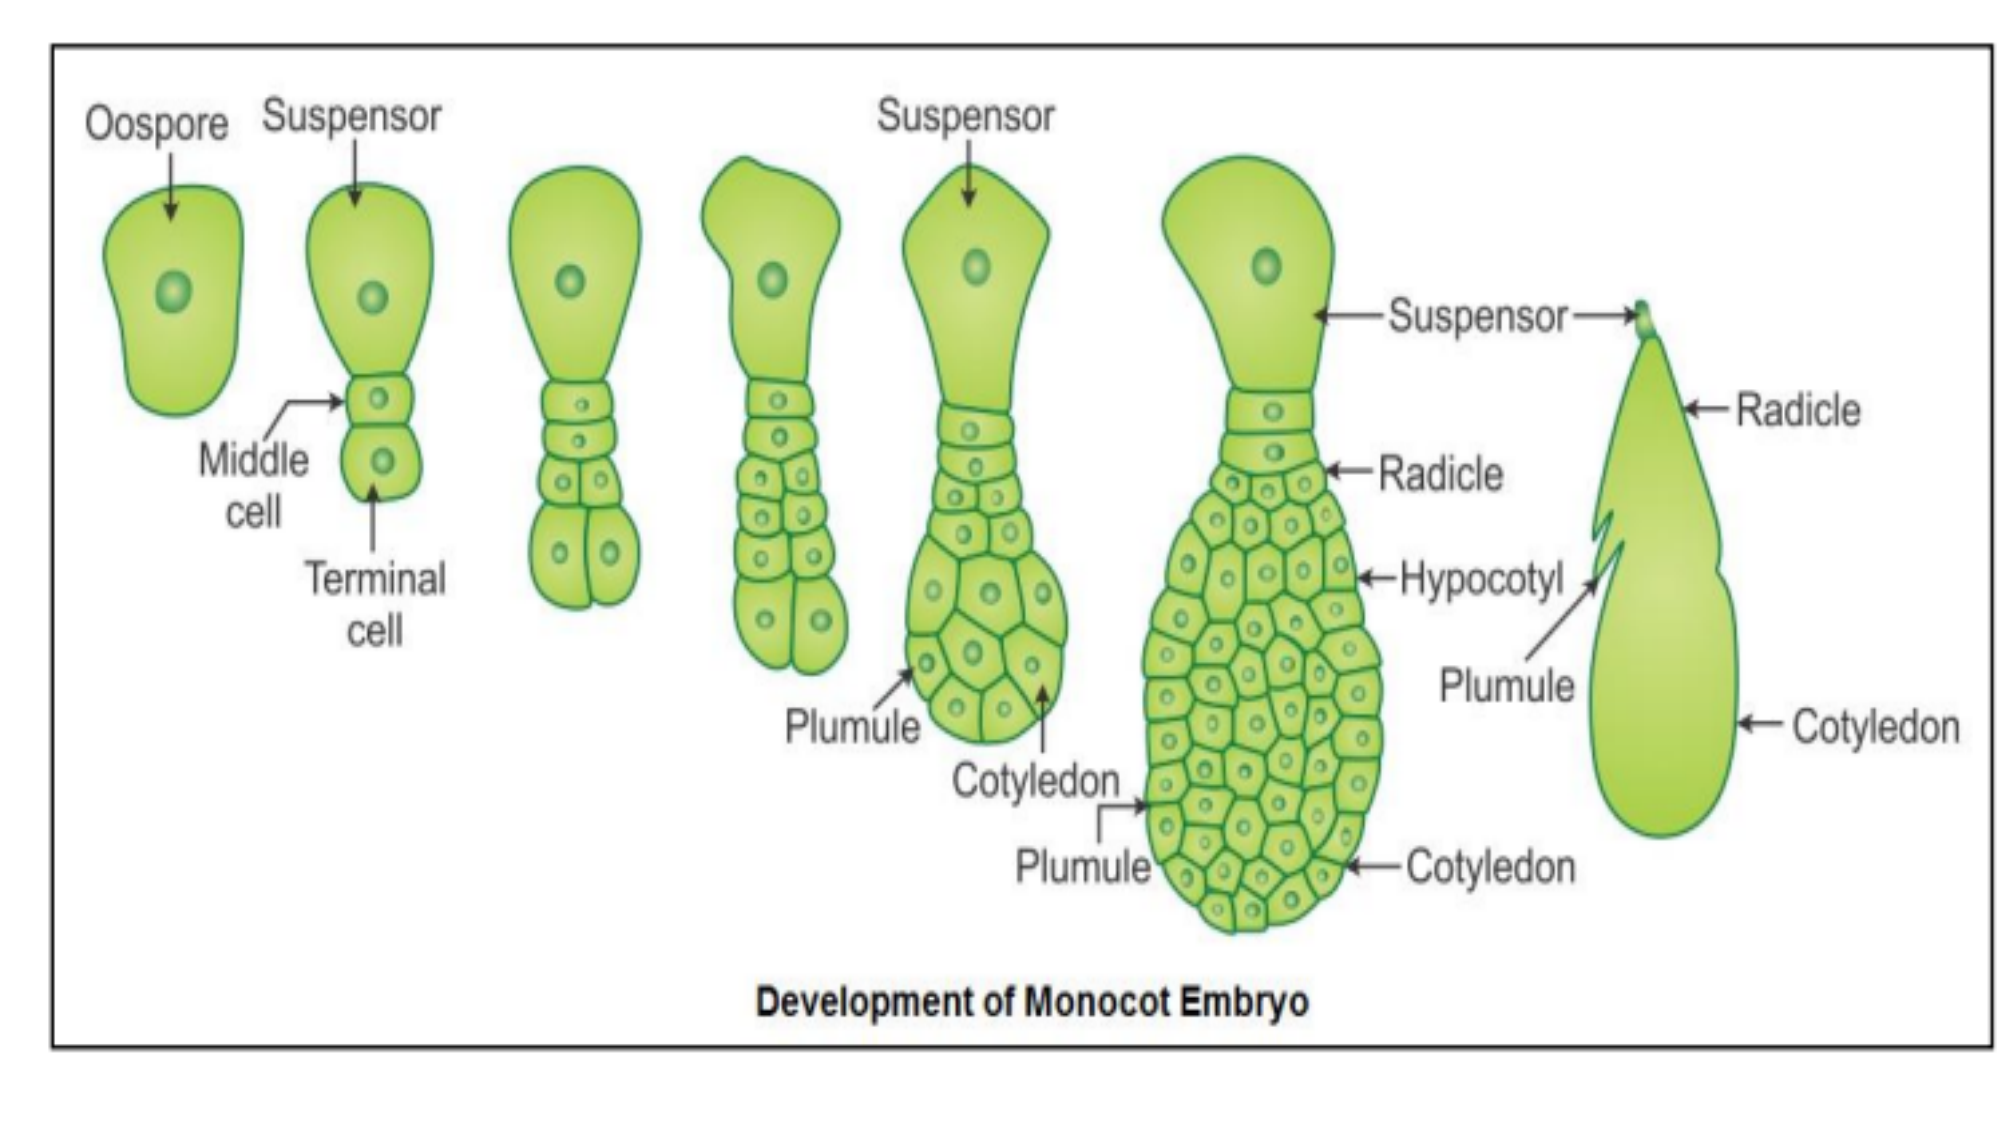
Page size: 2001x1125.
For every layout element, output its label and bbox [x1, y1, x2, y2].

picture [39, 35, 2000, 1059]
